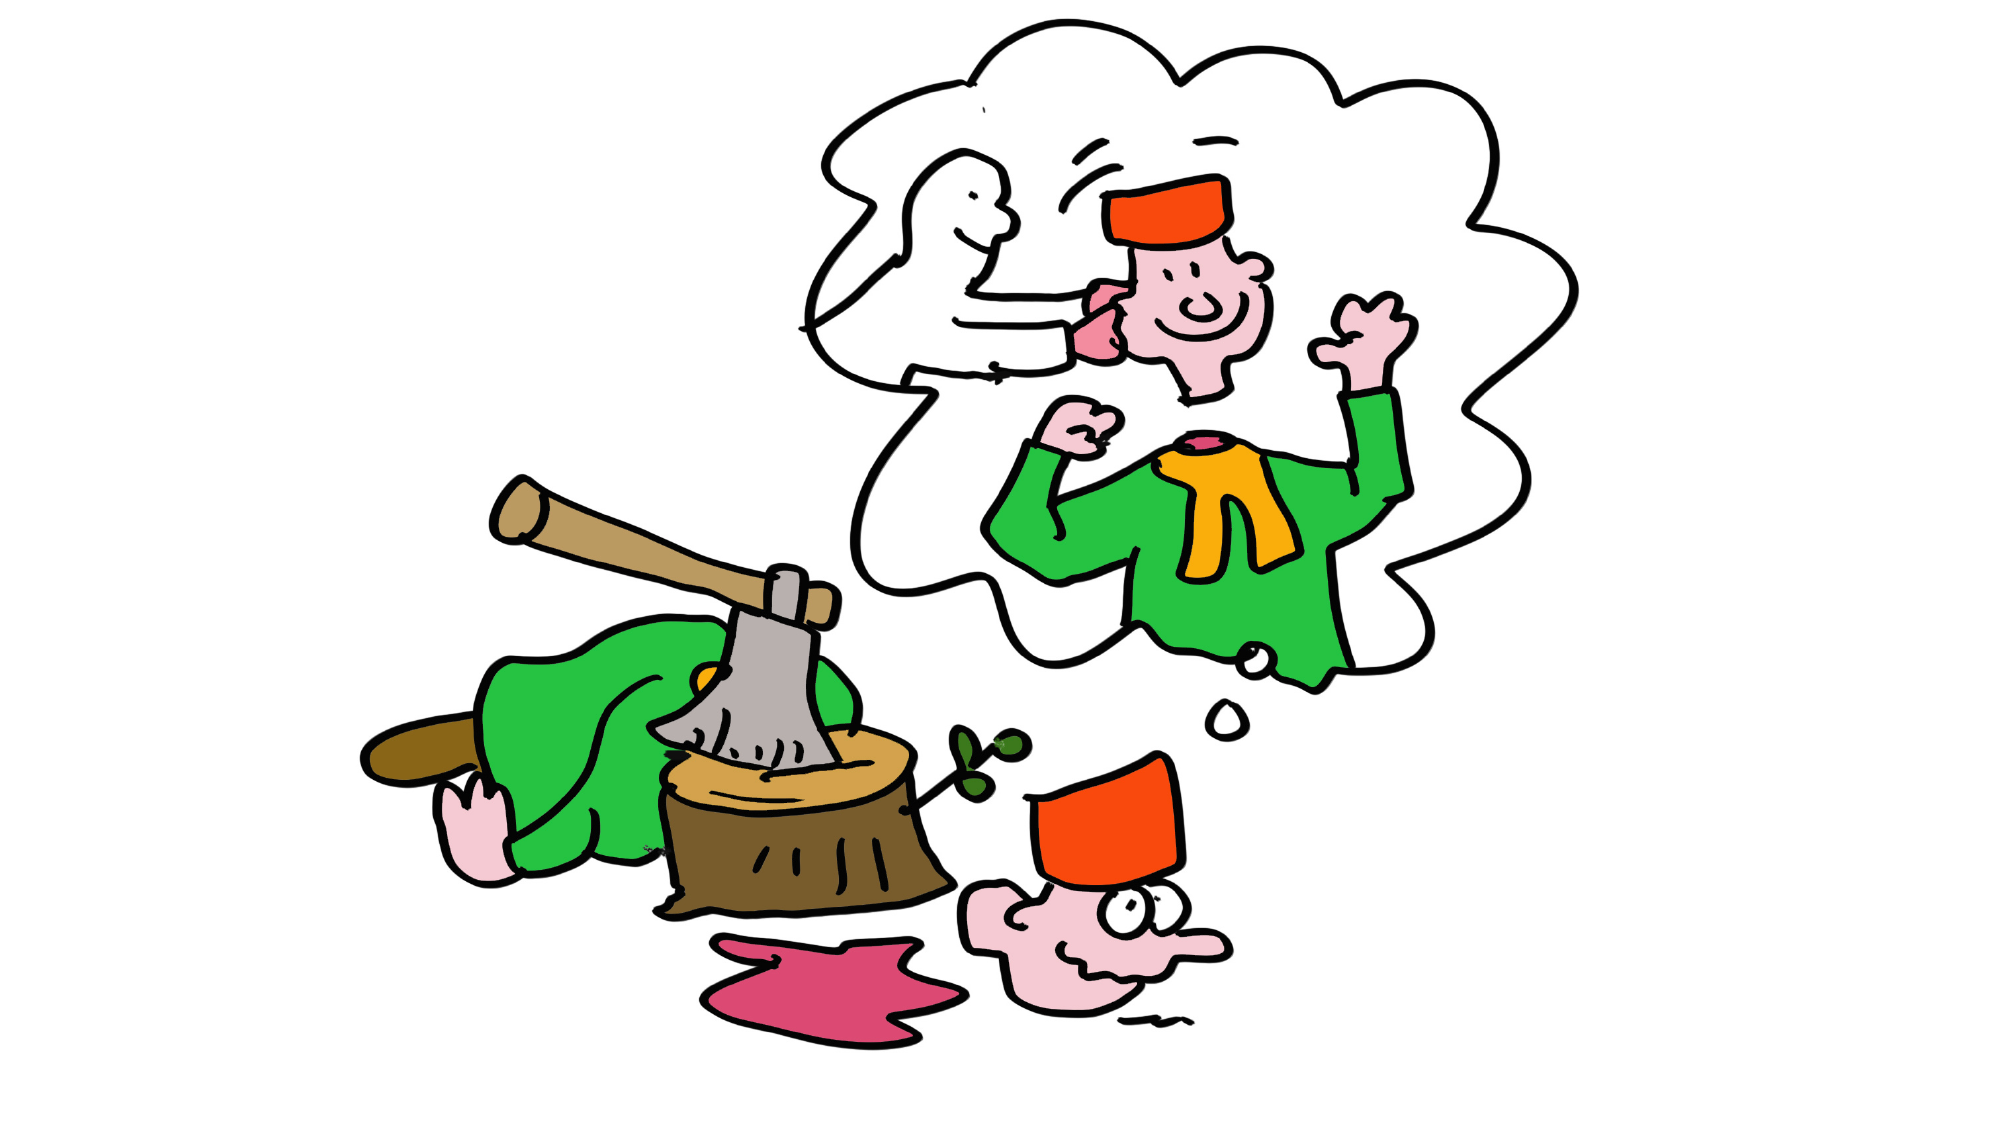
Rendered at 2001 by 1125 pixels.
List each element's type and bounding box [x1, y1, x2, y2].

picture [341, 0, 1659, 1125]
